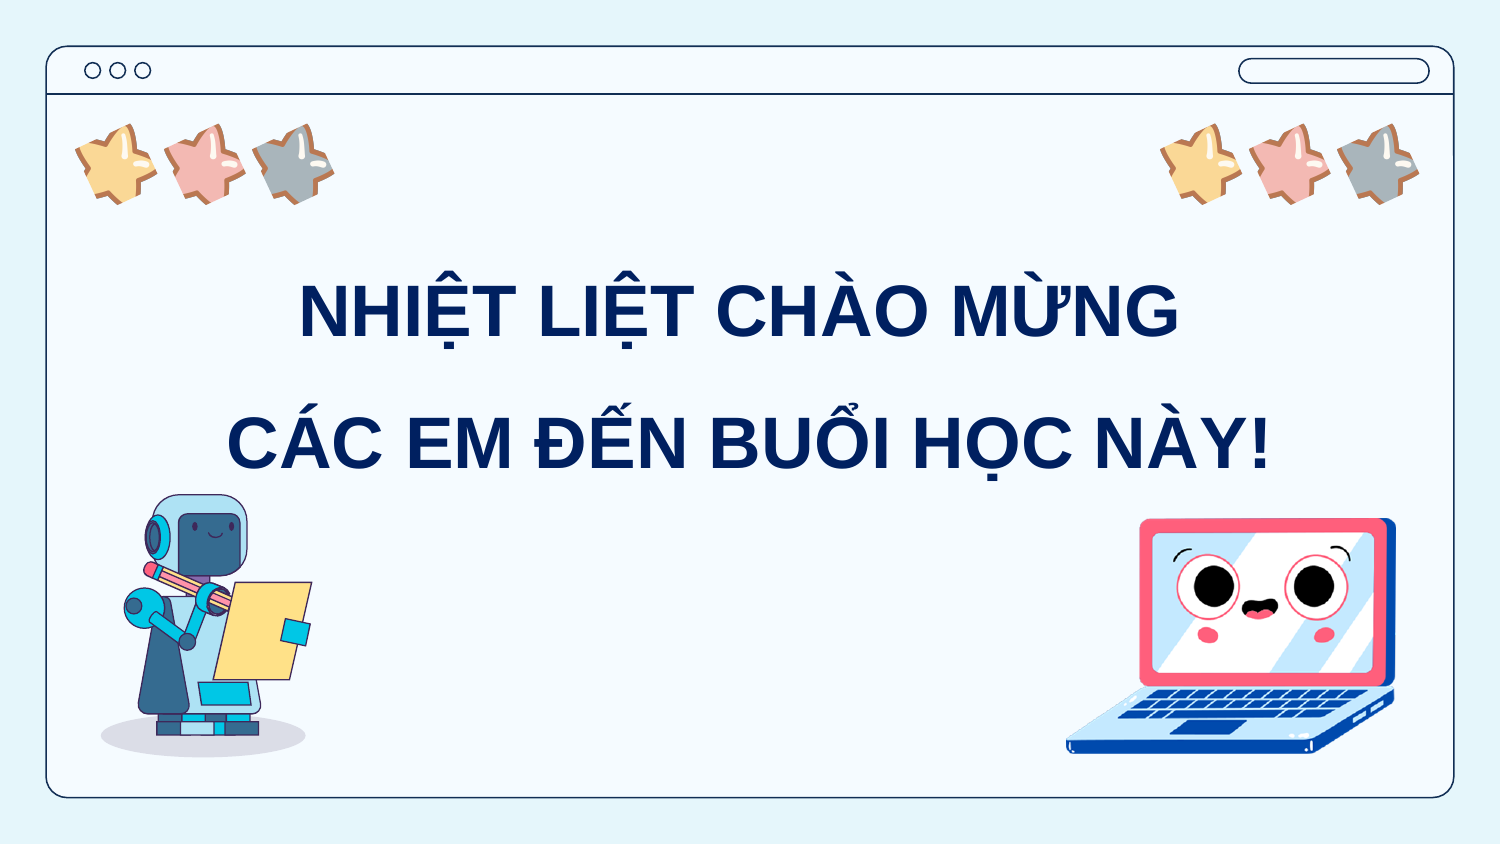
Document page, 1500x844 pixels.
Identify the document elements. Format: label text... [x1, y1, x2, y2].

text_box NHIỆT LIỆT CHÀO MỪNG CÁC EM ĐẾN BUỔI HỌC NÀY! [0, 212, 1500, 491]
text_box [100, 493, 313, 758]
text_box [1158, 121, 1425, 213]
picture [1065, 517, 1397, 754]
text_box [73, 121, 340, 213]
